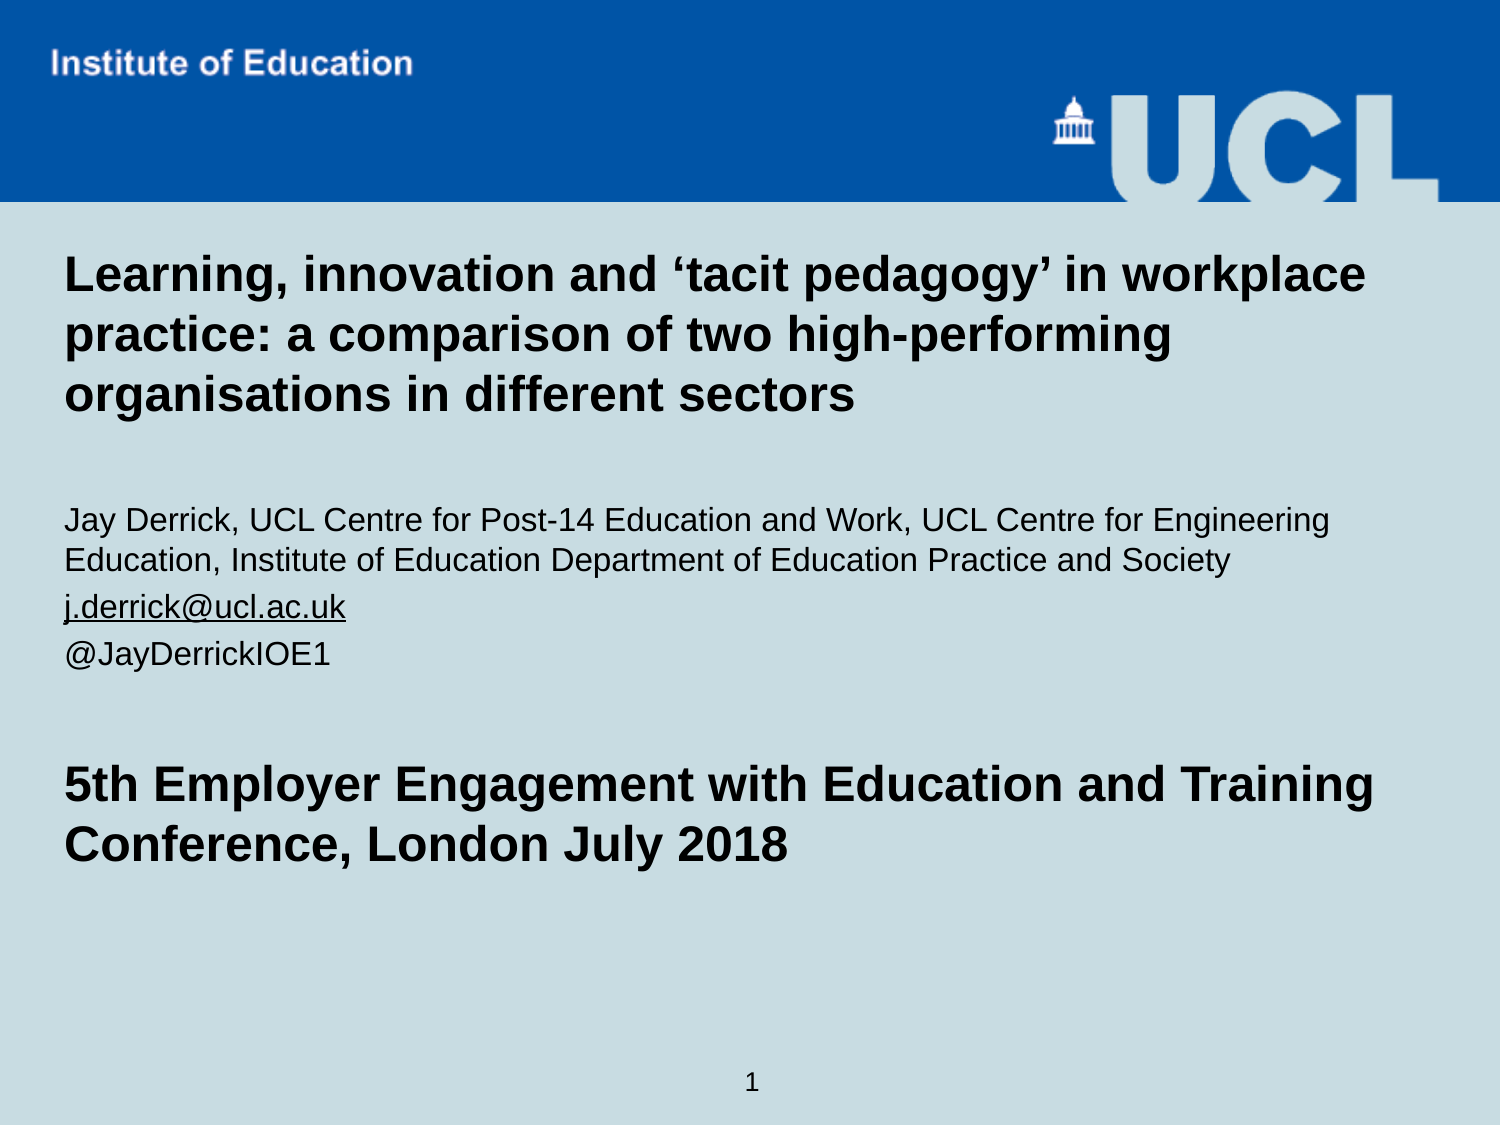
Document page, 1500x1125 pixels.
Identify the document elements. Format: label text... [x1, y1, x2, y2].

picture [0, 0, 1500, 202]
list 1 [56, 1056, 1448, 1108]
list Learning, innovation and ‘tacit pedagogy’ in workplace practice: a comparison of two high-performing organisations in different sectors Jay Derrick, UCL Centre for Post-14 Education and Work, UCL Centre for Engineering Education, Institute of Education Department of Education Practice and Society j.derrick@ucl.ac.uk @JayDerrickIOE1 5th Employer Engagement with Education and Training Conference, London July 2018 [49, 234, 1477, 1068]
